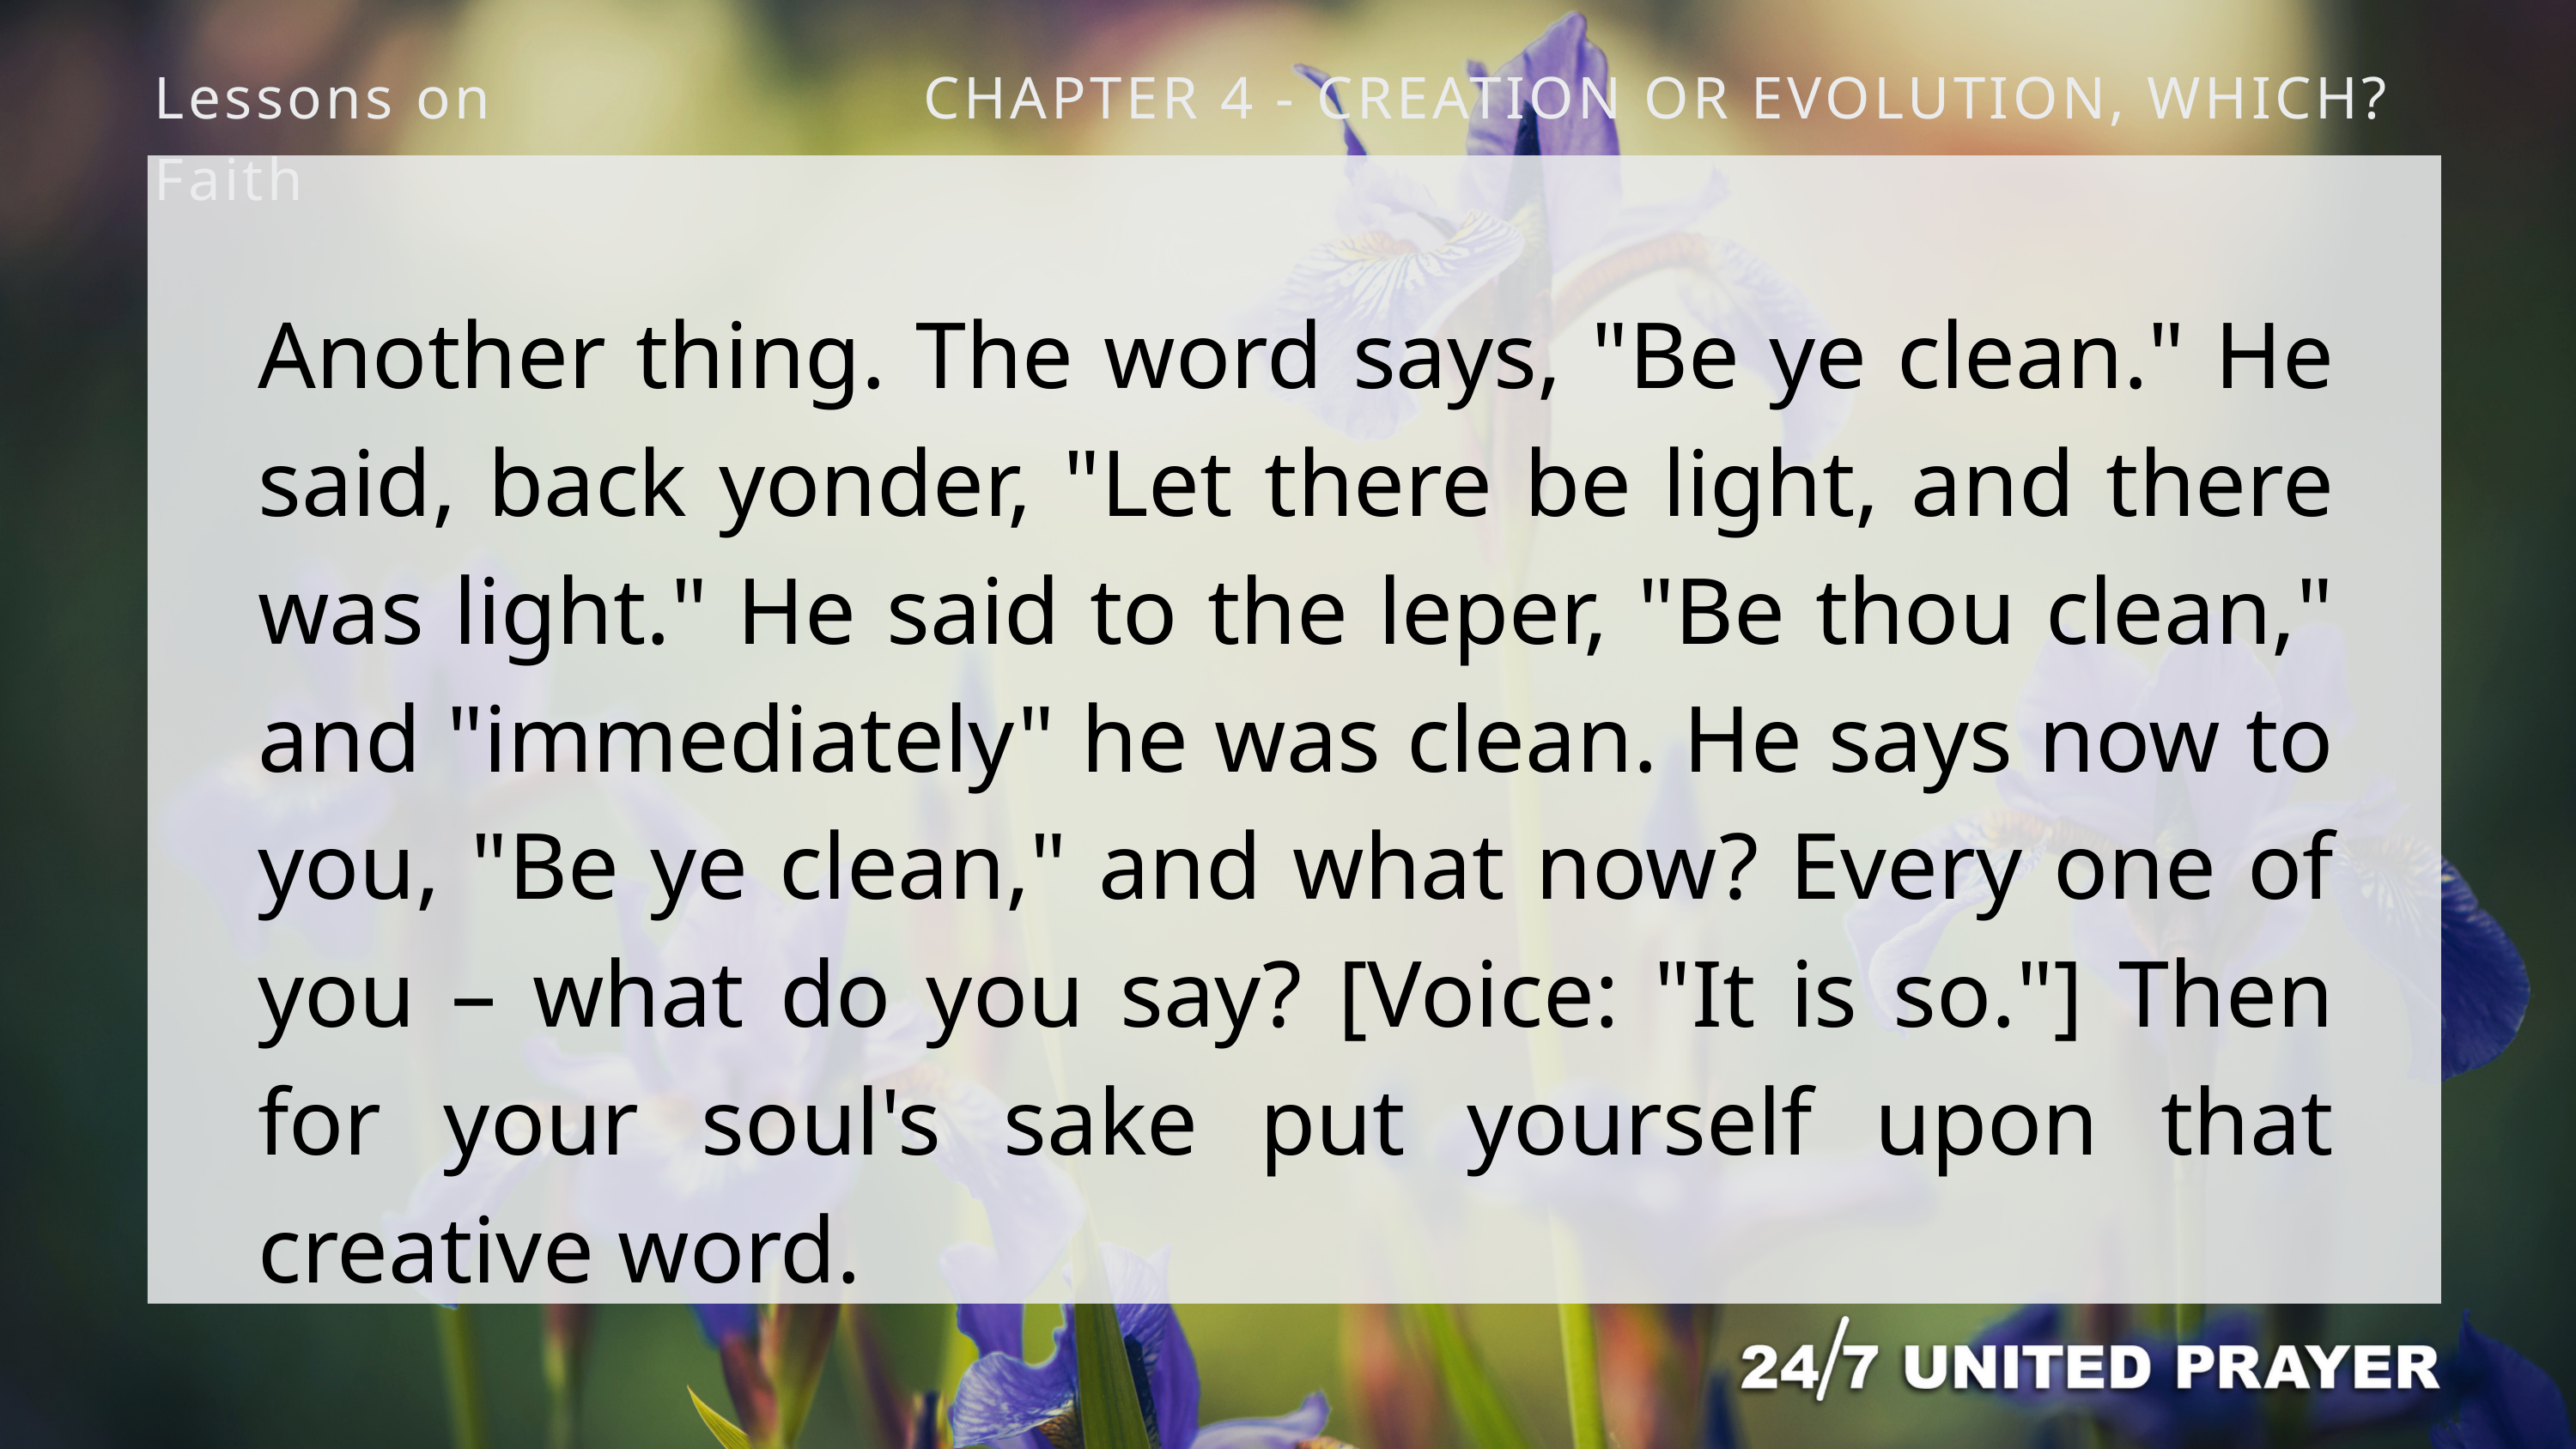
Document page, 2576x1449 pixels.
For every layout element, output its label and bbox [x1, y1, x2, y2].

picture [0, 0, 2576, 1449]
text_box [147, 155, 2442, 1304]
